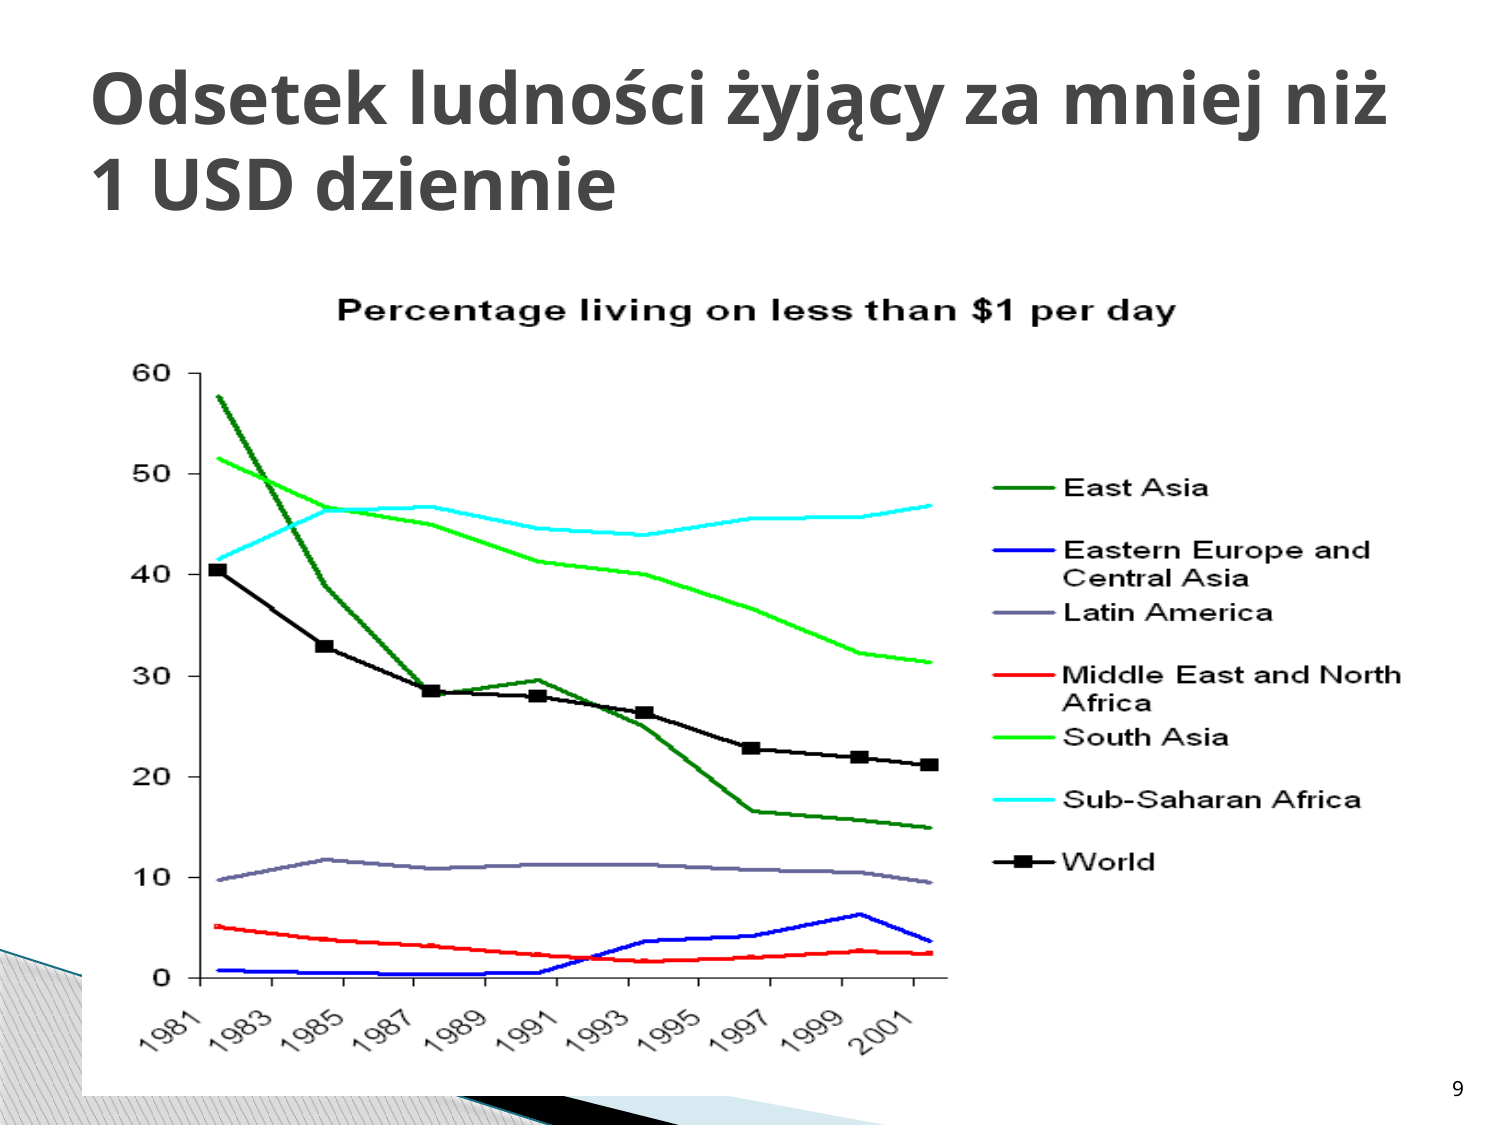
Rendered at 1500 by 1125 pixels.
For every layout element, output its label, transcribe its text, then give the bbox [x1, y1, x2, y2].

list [81, 262, 1430, 1096]
slide_number 9 [1418, 1051, 1479, 1112]
title Odsetek ludności żyjący za mniej niż 1 USD dziennie [75, 45, 1425, 233]
